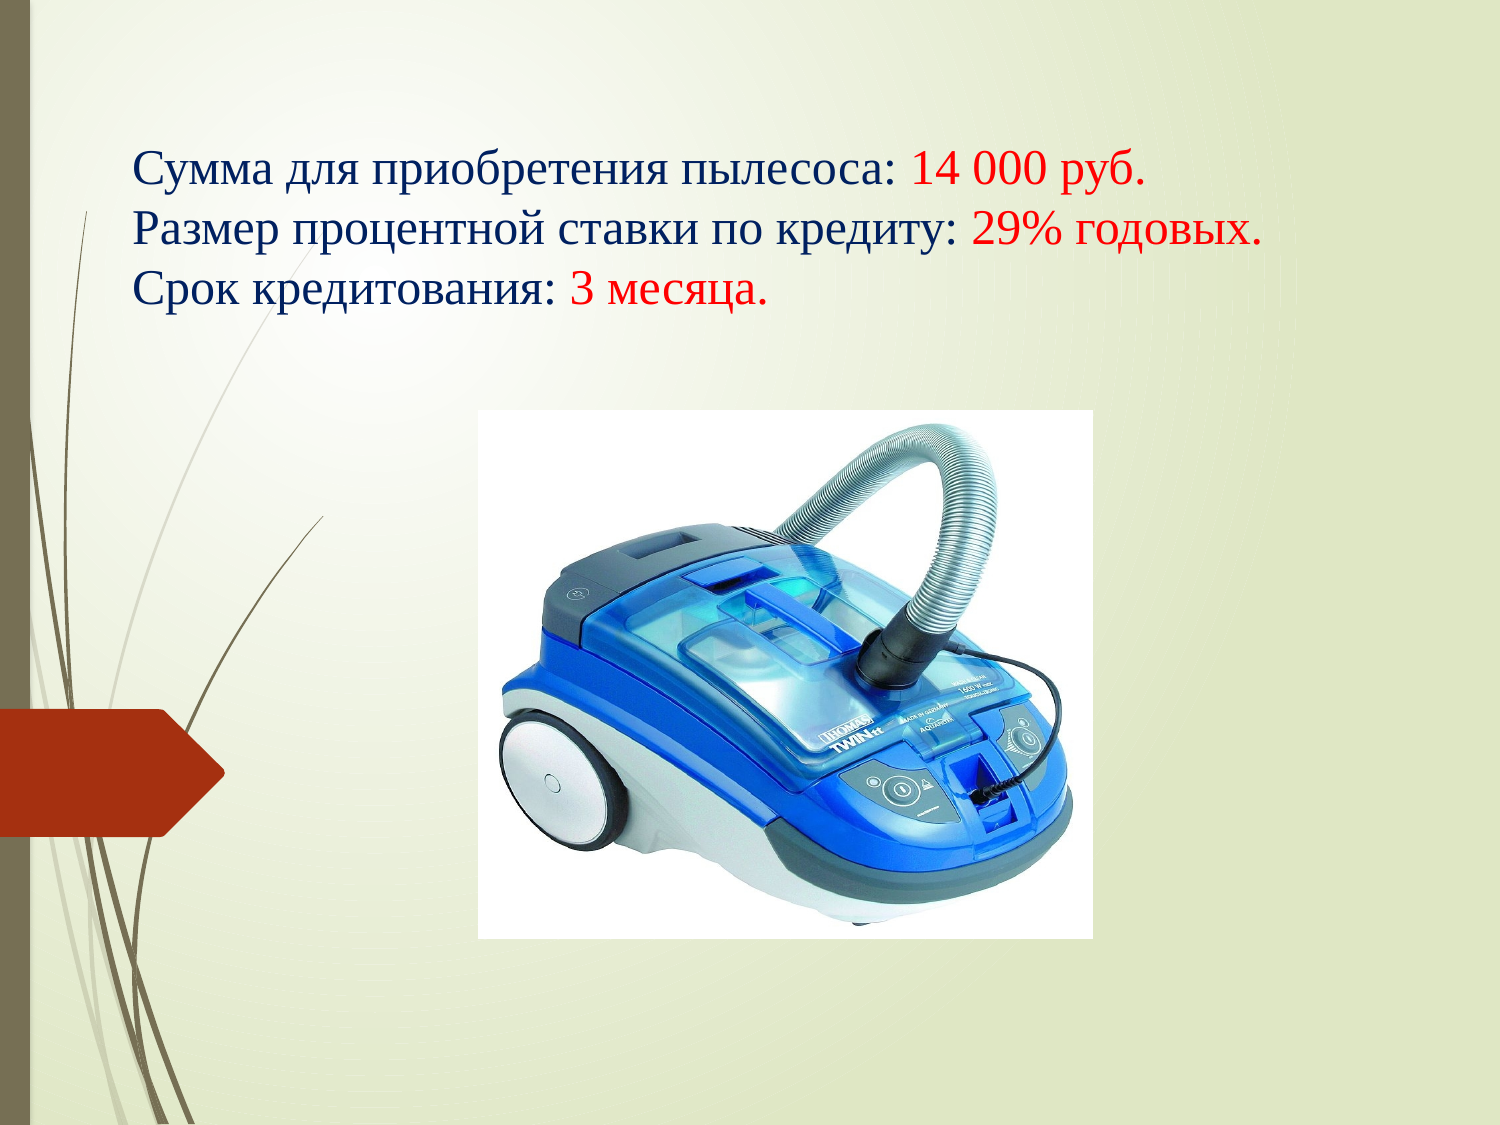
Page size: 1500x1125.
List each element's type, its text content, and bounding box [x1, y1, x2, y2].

title Сумма для приобретения пылесоса: 14 000 руб. Размер процентной ставки по кредиту: 29% годовых. Срок кредитования: 3 месяца. [117, 35, 1393, 382]
picture [478, 409, 1093, 940]
